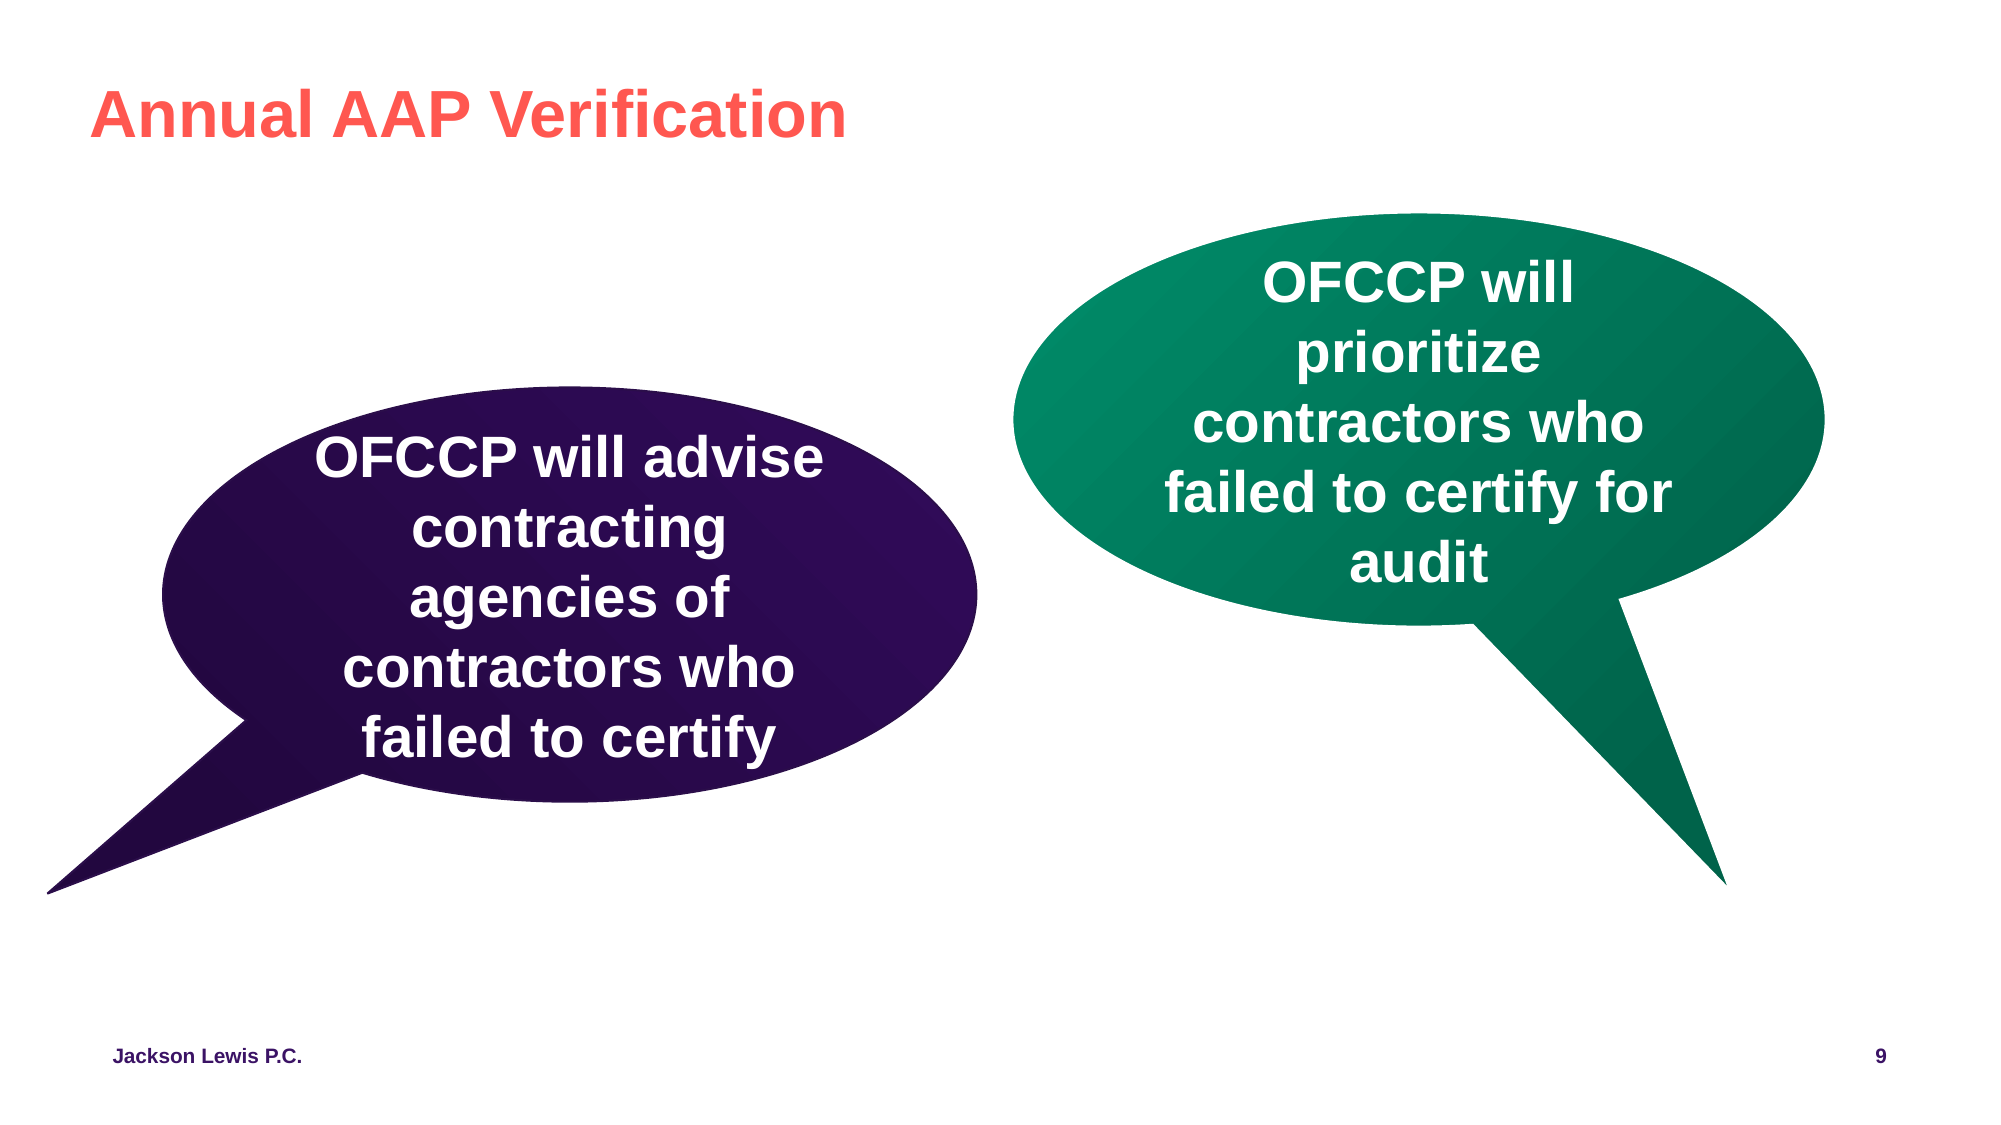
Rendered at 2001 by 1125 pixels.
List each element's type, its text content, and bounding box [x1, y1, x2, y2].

text_box OFCCP will prioritize contractors who failed to certify for audit [1011, 211, 1827, 892]
slide_number 9 [1436, 1042, 1887, 1103]
text_box OFCCP will advise contracting agencies of contractors who failed to certify [46, 386, 978, 895]
footer Jackson Lewis P.C. [112, 1042, 788, 1103]
title Annual AAP Verification [89, 55, 1864, 177]
